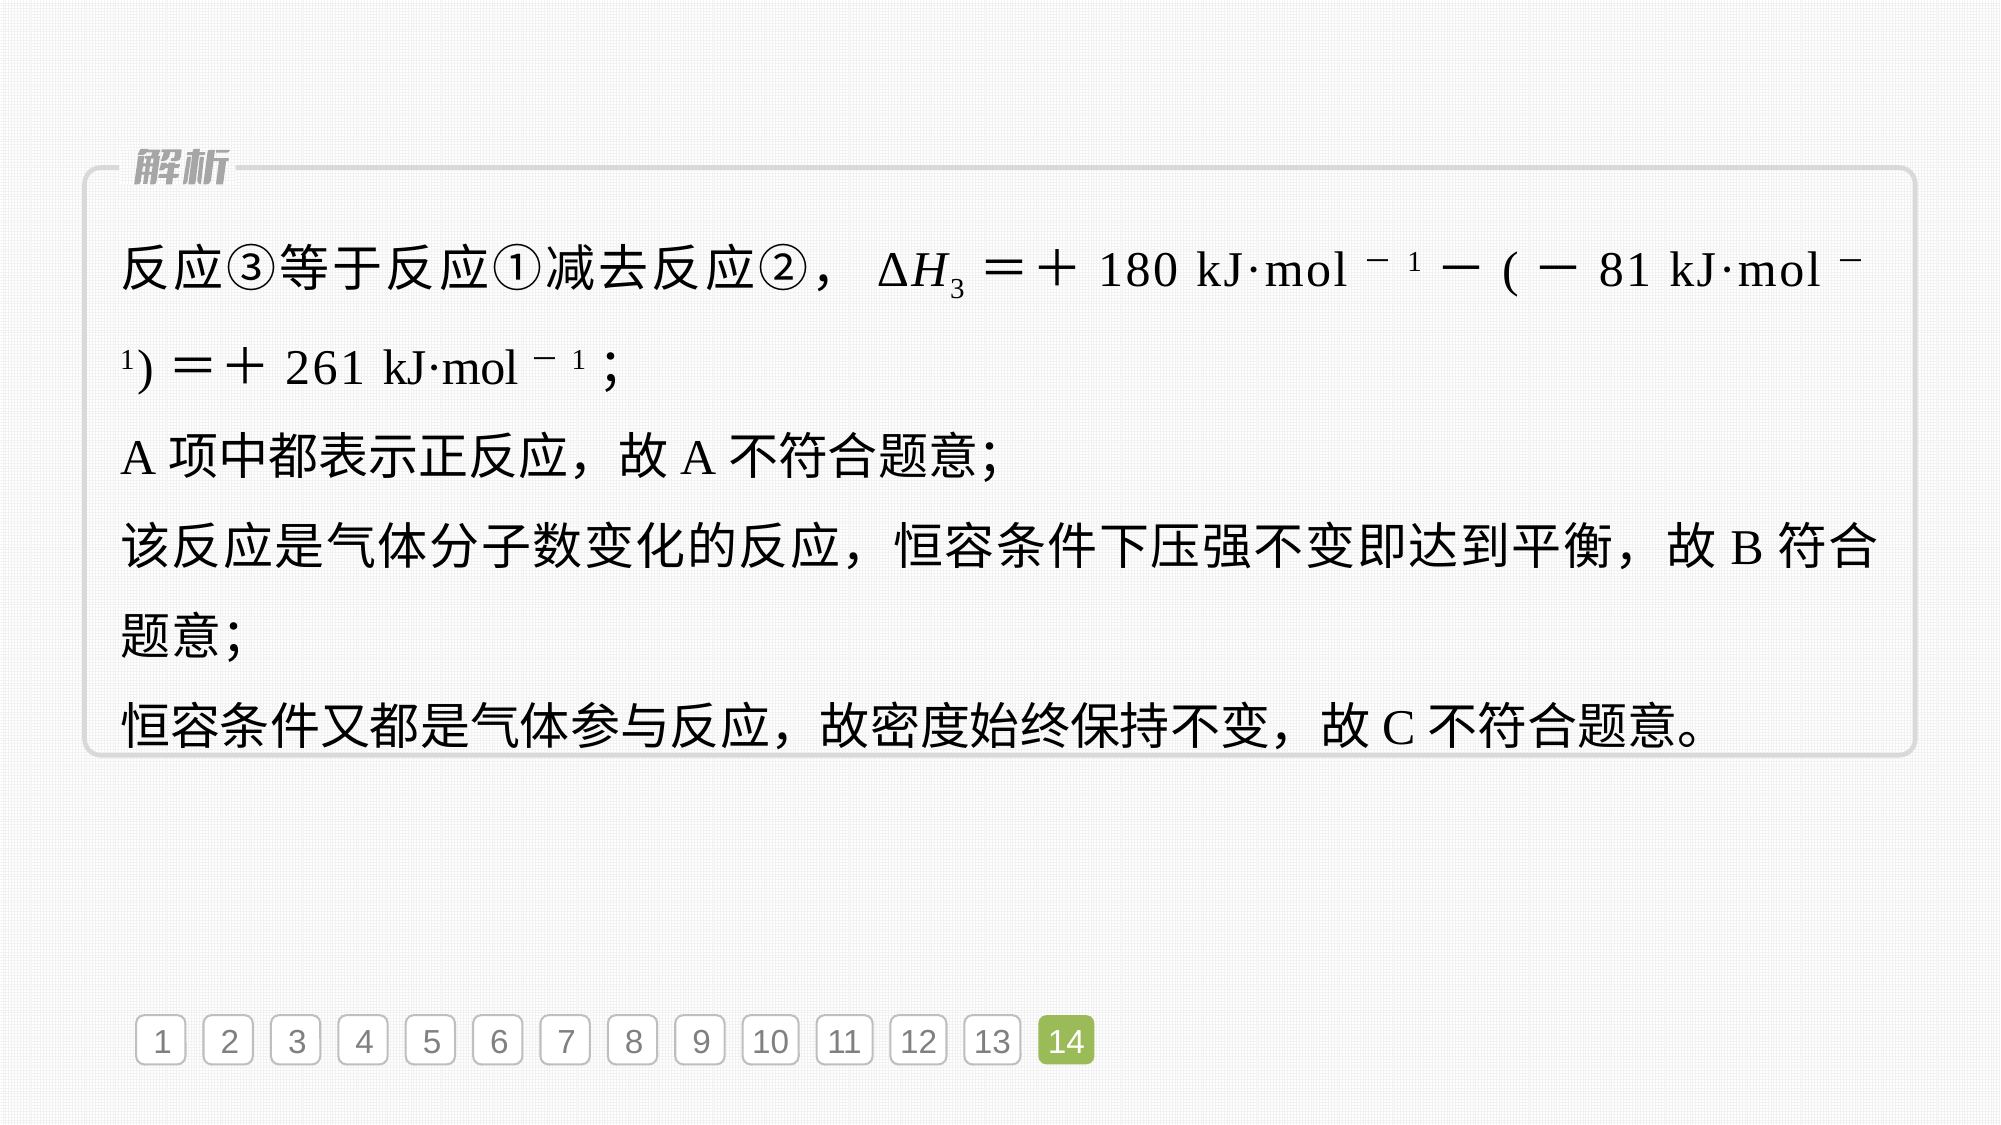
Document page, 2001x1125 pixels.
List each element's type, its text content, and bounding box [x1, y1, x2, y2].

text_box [84, 149, 1916, 756]
text_box 反应③等于反应①减去反应②，ΔH3＝＋180 kJ·mol－1－(－81 kJ·mol－1)＝＋261 kJ·mol－1； A项中都表示正反应，故A不符合题意； 该反应是气体分子数变化的反应，恒容条件下压强不变即达到平衡，故B符合题意； 恒容条件又都是气体参与反应，故密度始终保持不变，故C不符合题意。 [105, 756, 1895, 762]
text_box 13 [963, 1014, 1022, 1066]
text_box 1 [135, 1014, 187, 1066]
text_box 8 [606, 1014, 659, 1066]
text_box 6 [472, 1014, 524, 1066]
text_box 9 [674, 1014, 726, 1066]
text_box 3 [269, 1014, 322, 1066]
text_box 12 [889, 1014, 948, 1066]
text_box 5 [404, 1014, 457, 1066]
text_box 11 [815, 1014, 874, 1066]
text_box 7 [539, 1014, 591, 1066]
text_box 2 [202, 1014, 254, 1066]
text_box 4 [337, 1014, 389, 1066]
text_box 10 [741, 1014, 800, 1066]
text_box 14 [1037, 1014, 1096, 1066]
